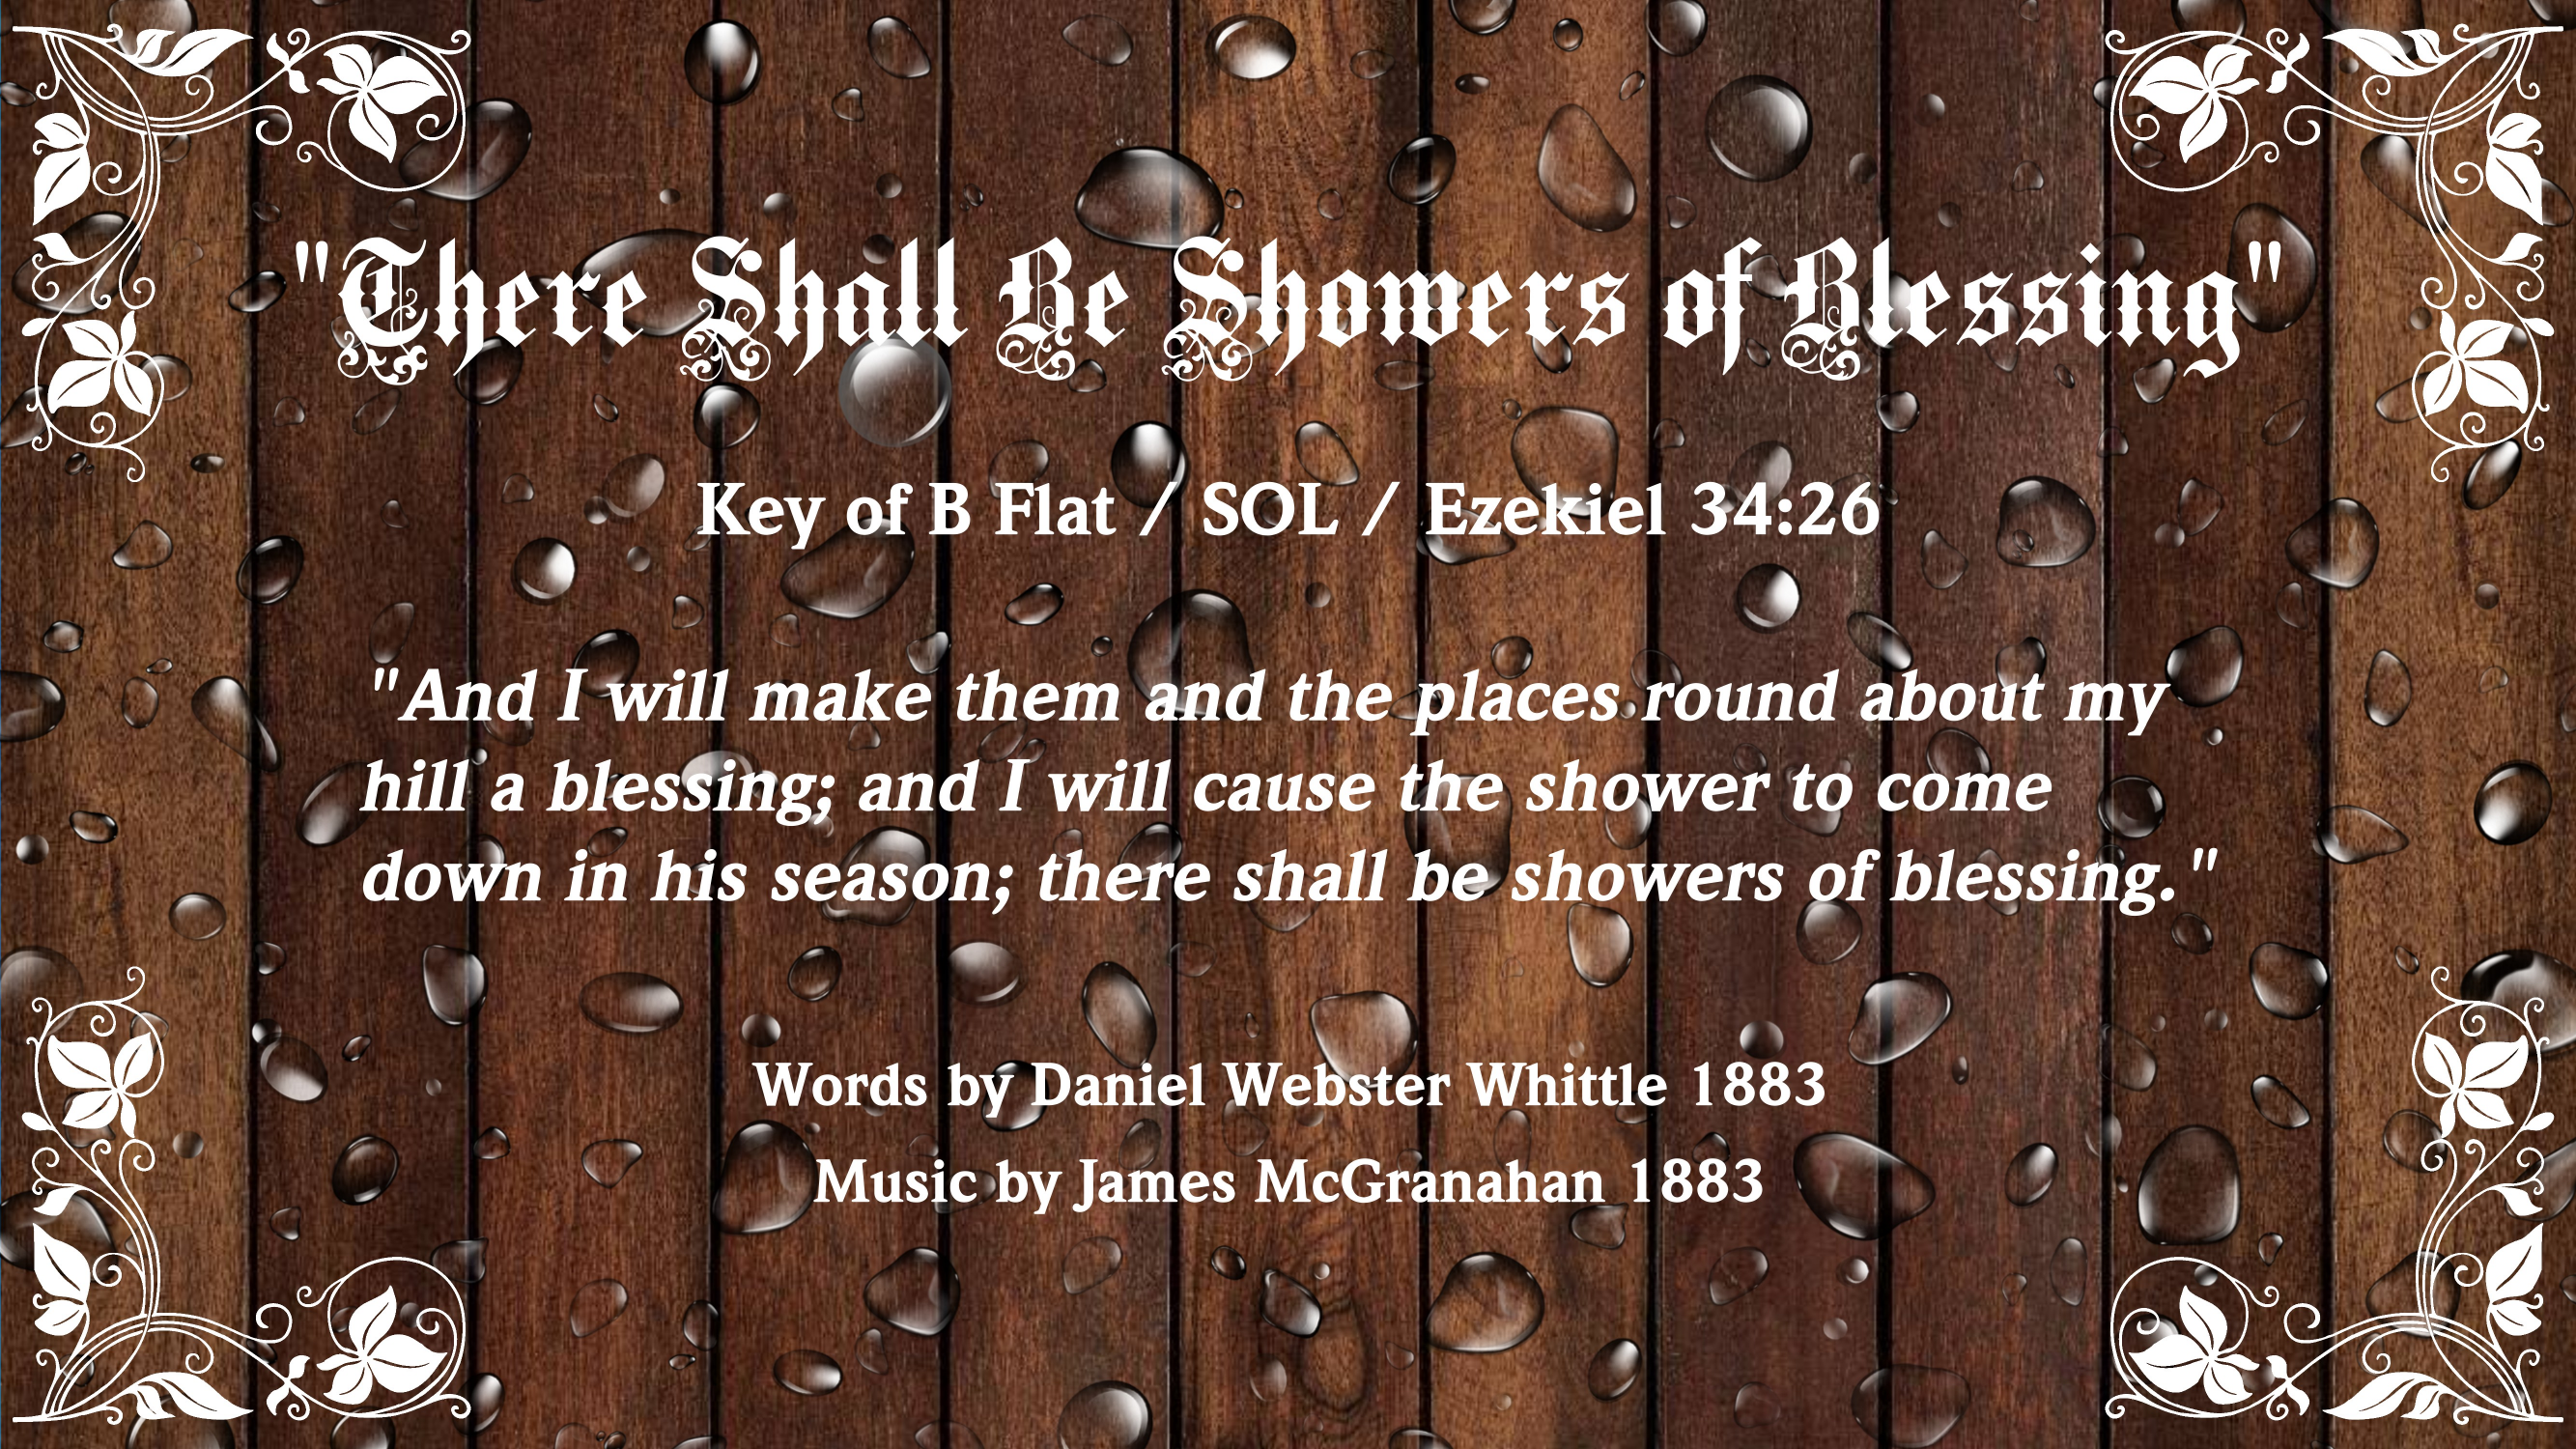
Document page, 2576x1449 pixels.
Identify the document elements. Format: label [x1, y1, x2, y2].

text_box [0, 0, 2576, 1449]
